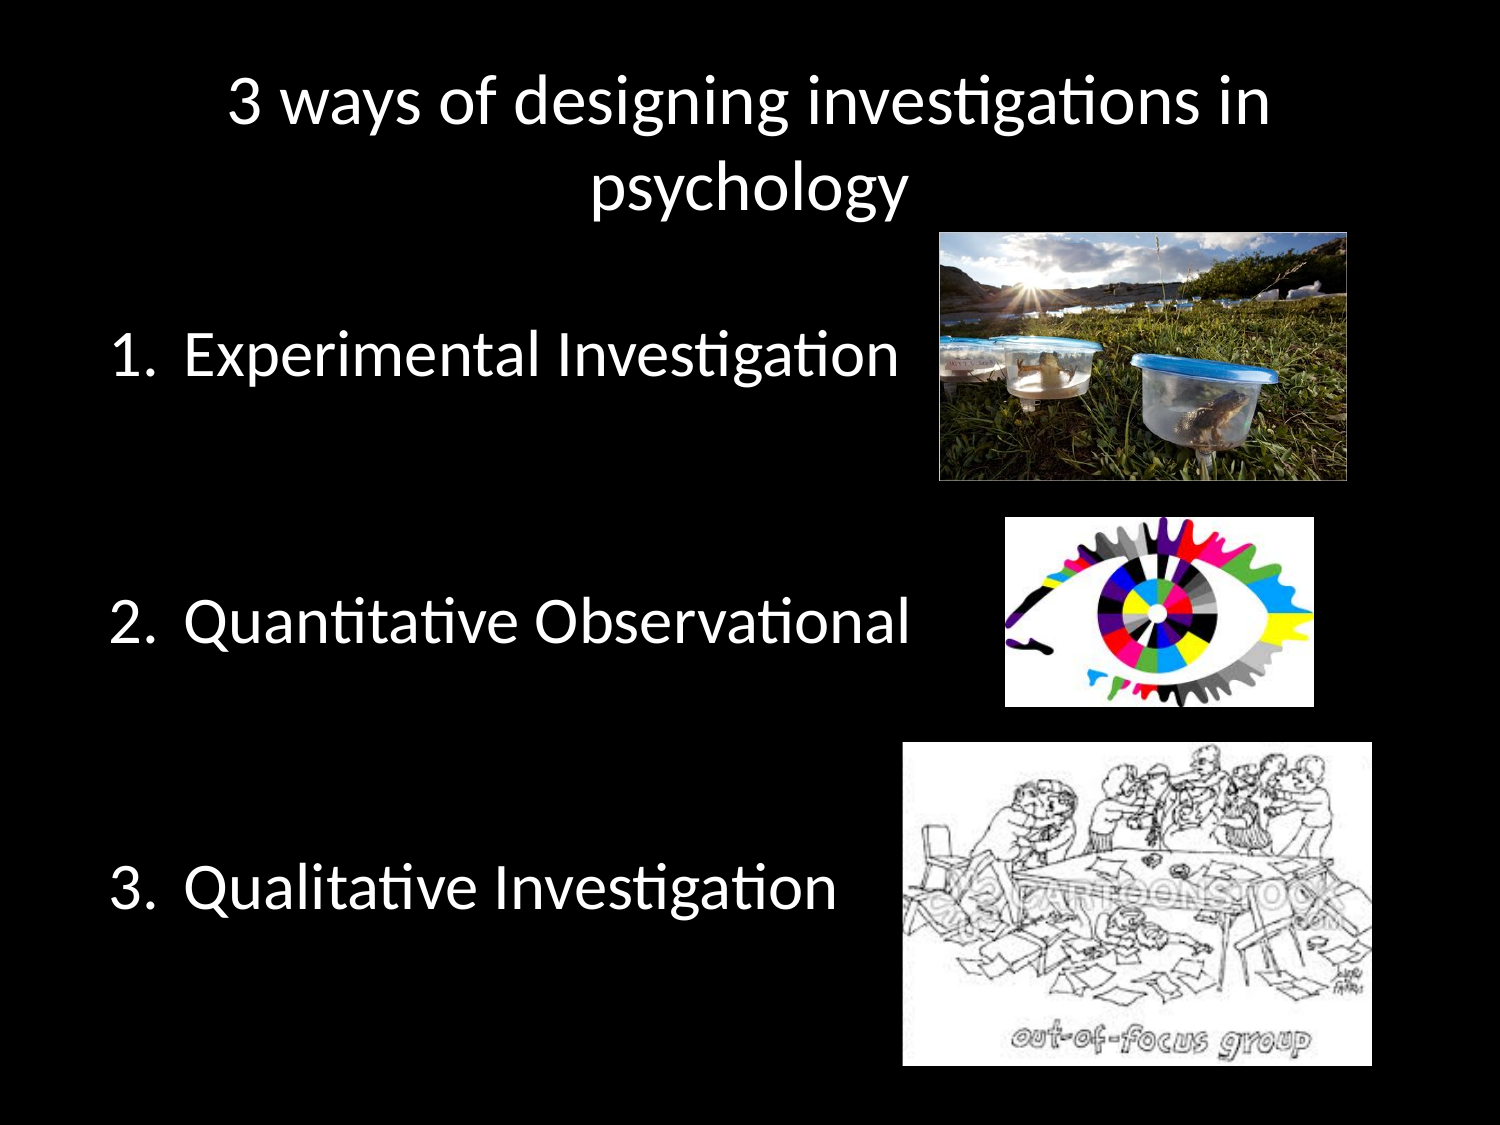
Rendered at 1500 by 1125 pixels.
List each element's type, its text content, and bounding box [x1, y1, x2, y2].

title 3 ways of designing investigations in psychology [75, 45, 1425, 233]
picture [1005, 516, 1314, 708]
picture [939, 232, 1348, 481]
list Experimental Investigation Quantitative Observational Qualitative Investigation [75, 262, 1425, 1005]
picture [902, 741, 1372, 1066]
